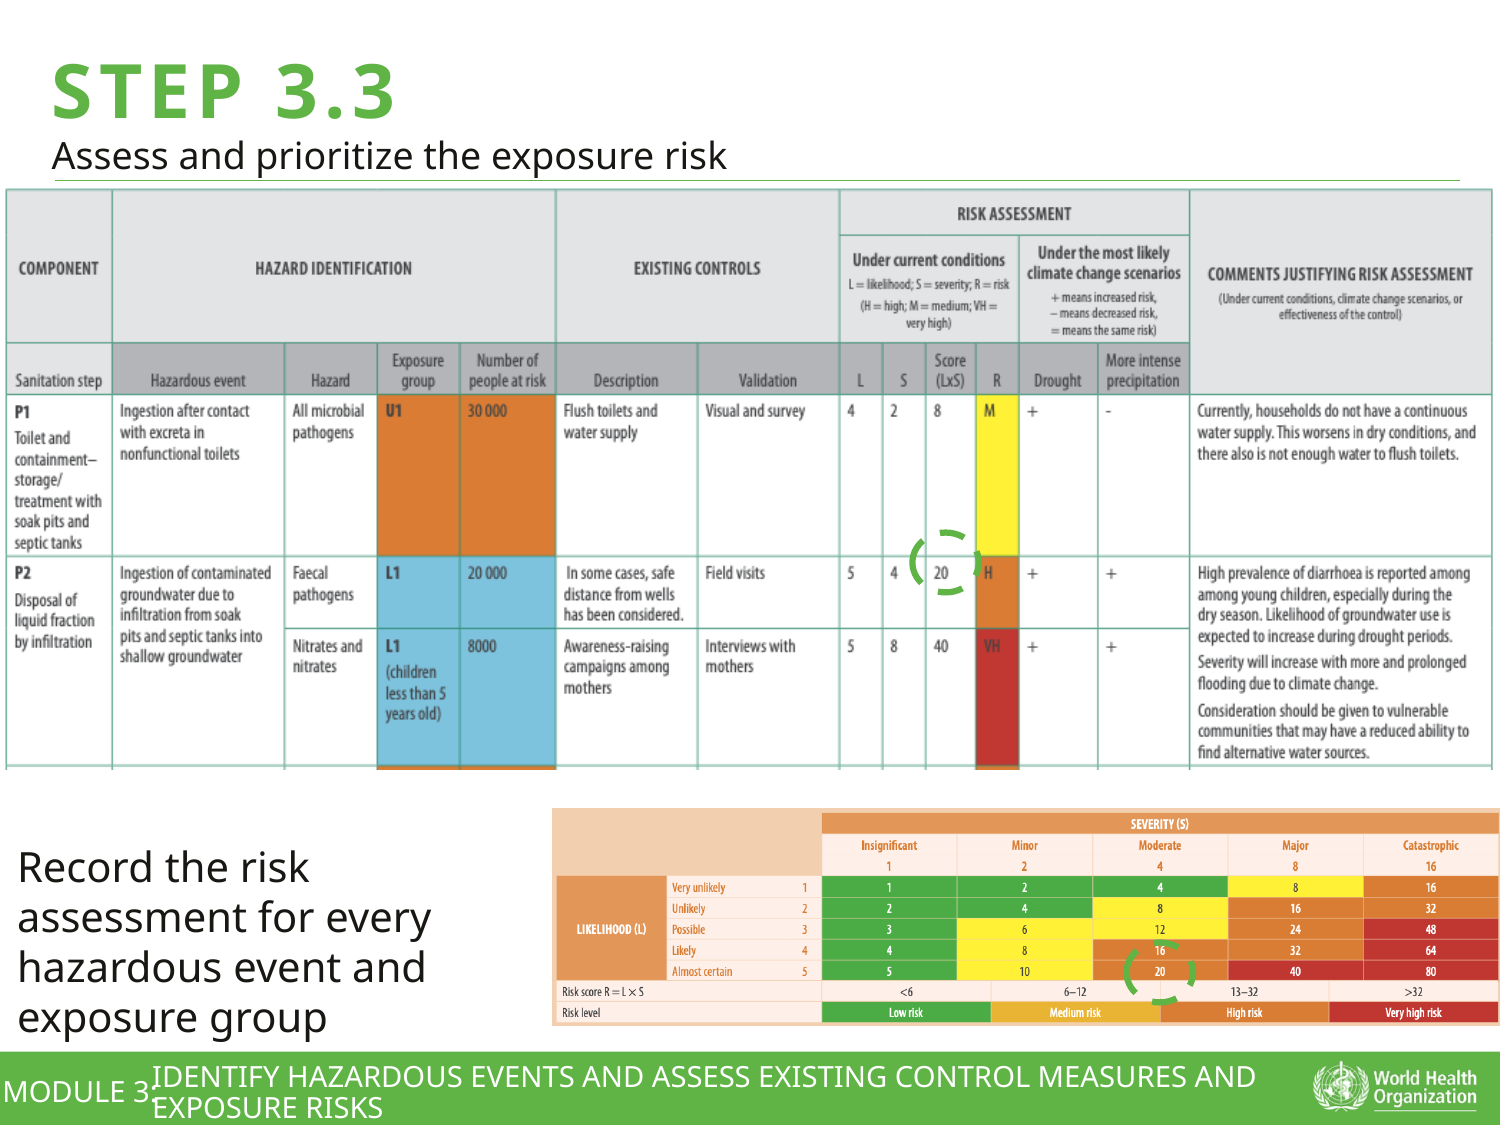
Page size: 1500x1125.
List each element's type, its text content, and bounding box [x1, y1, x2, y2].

picture [1308, 1049, 1482, 1113]
picture [551, 808, 1500, 1026]
picture [0, 183, 1500, 770]
text_box Record the risk assessment for every hazardous event and exposure group [2, 833, 552, 1099]
